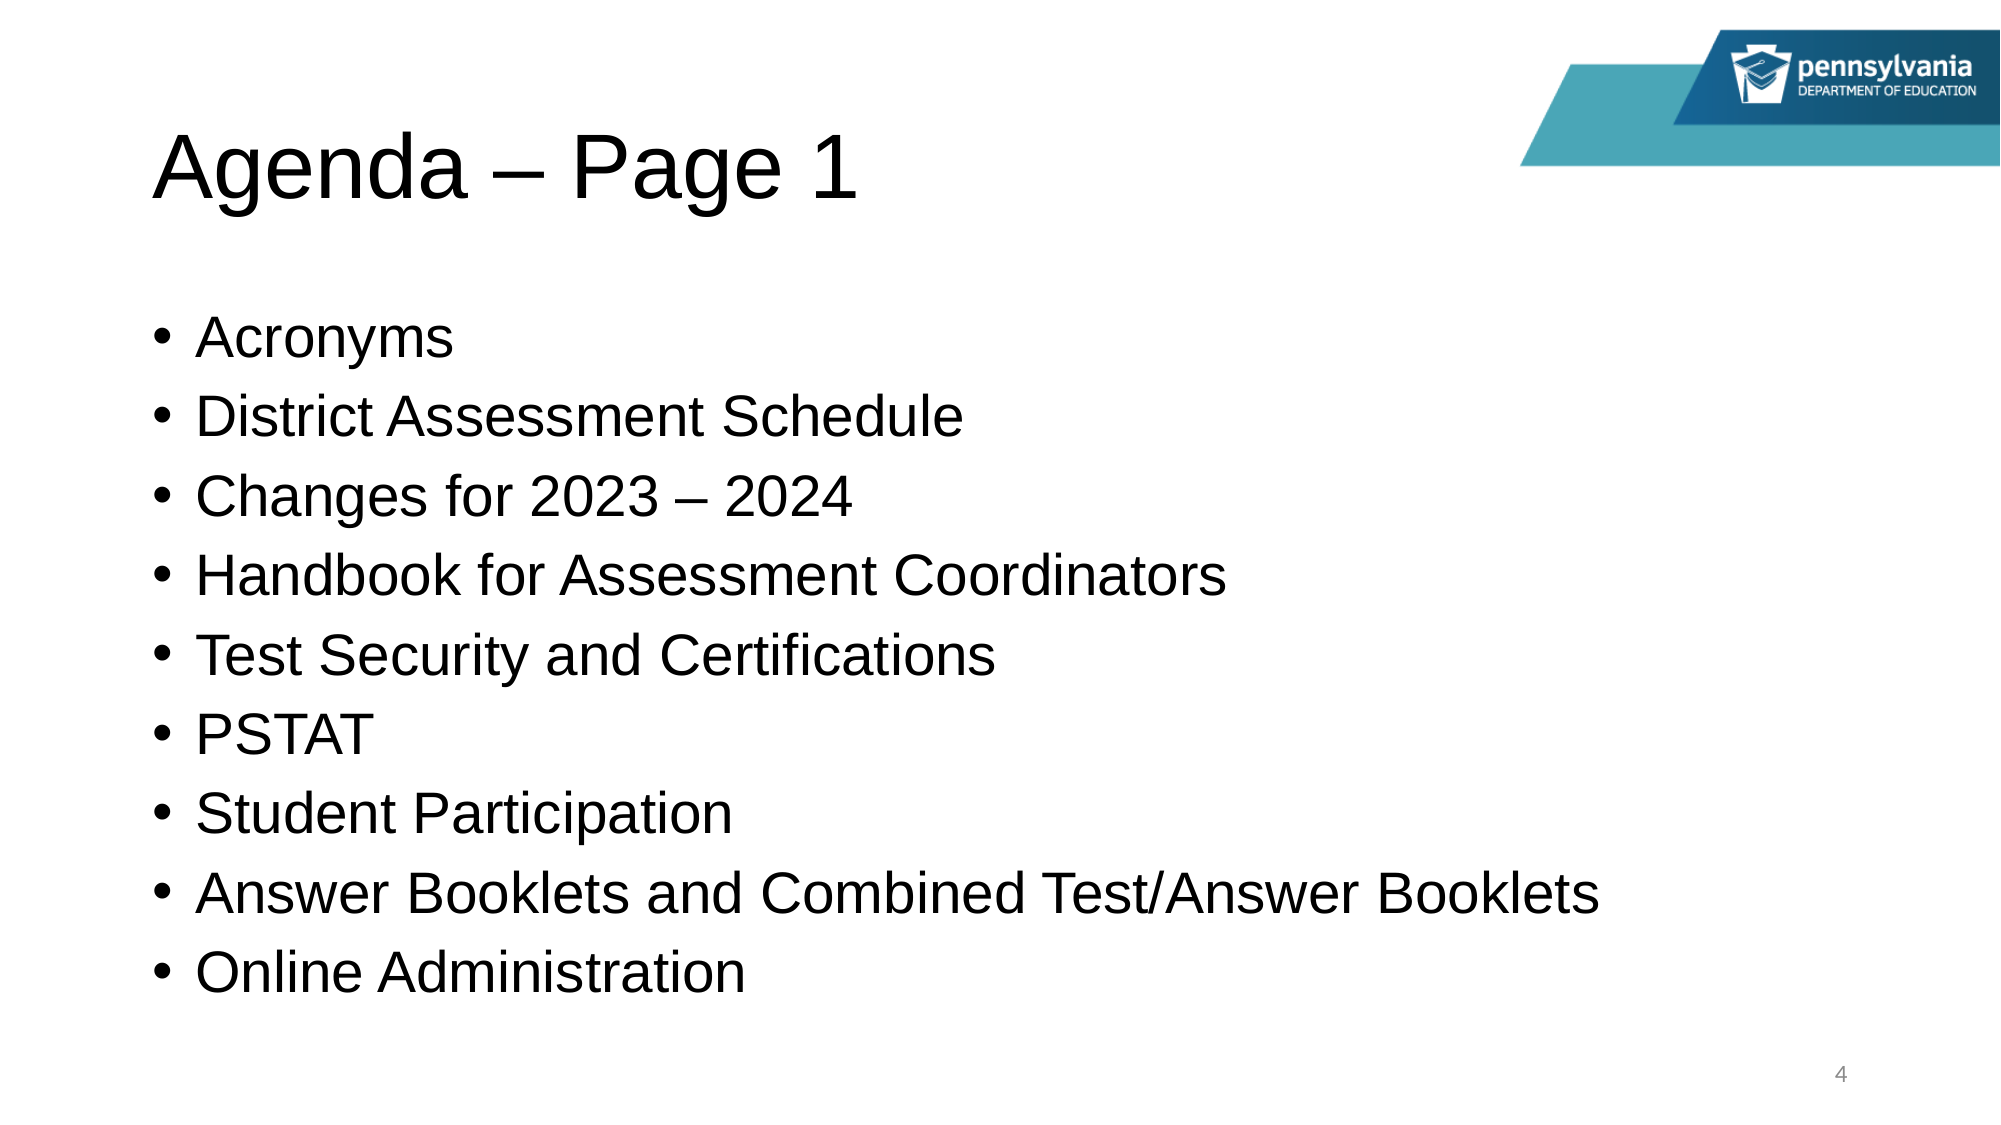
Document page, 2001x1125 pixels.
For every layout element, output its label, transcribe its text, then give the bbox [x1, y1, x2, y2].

picture [275, 0, 2000, 220]
slide_number 4 [1412, 1042, 1863, 1103]
title Agenda – Page 1 [137, 59, 1863, 278]
list Acronyms District Assessment Schedule Changes for 2023 – 2024 Handbook for Assessment Coordinators Test Security and Certifications PSTAT Student Participation Answer Booklets and Combined Test/Answer Booklets Online Administration [137, 299, 1863, 1014]
